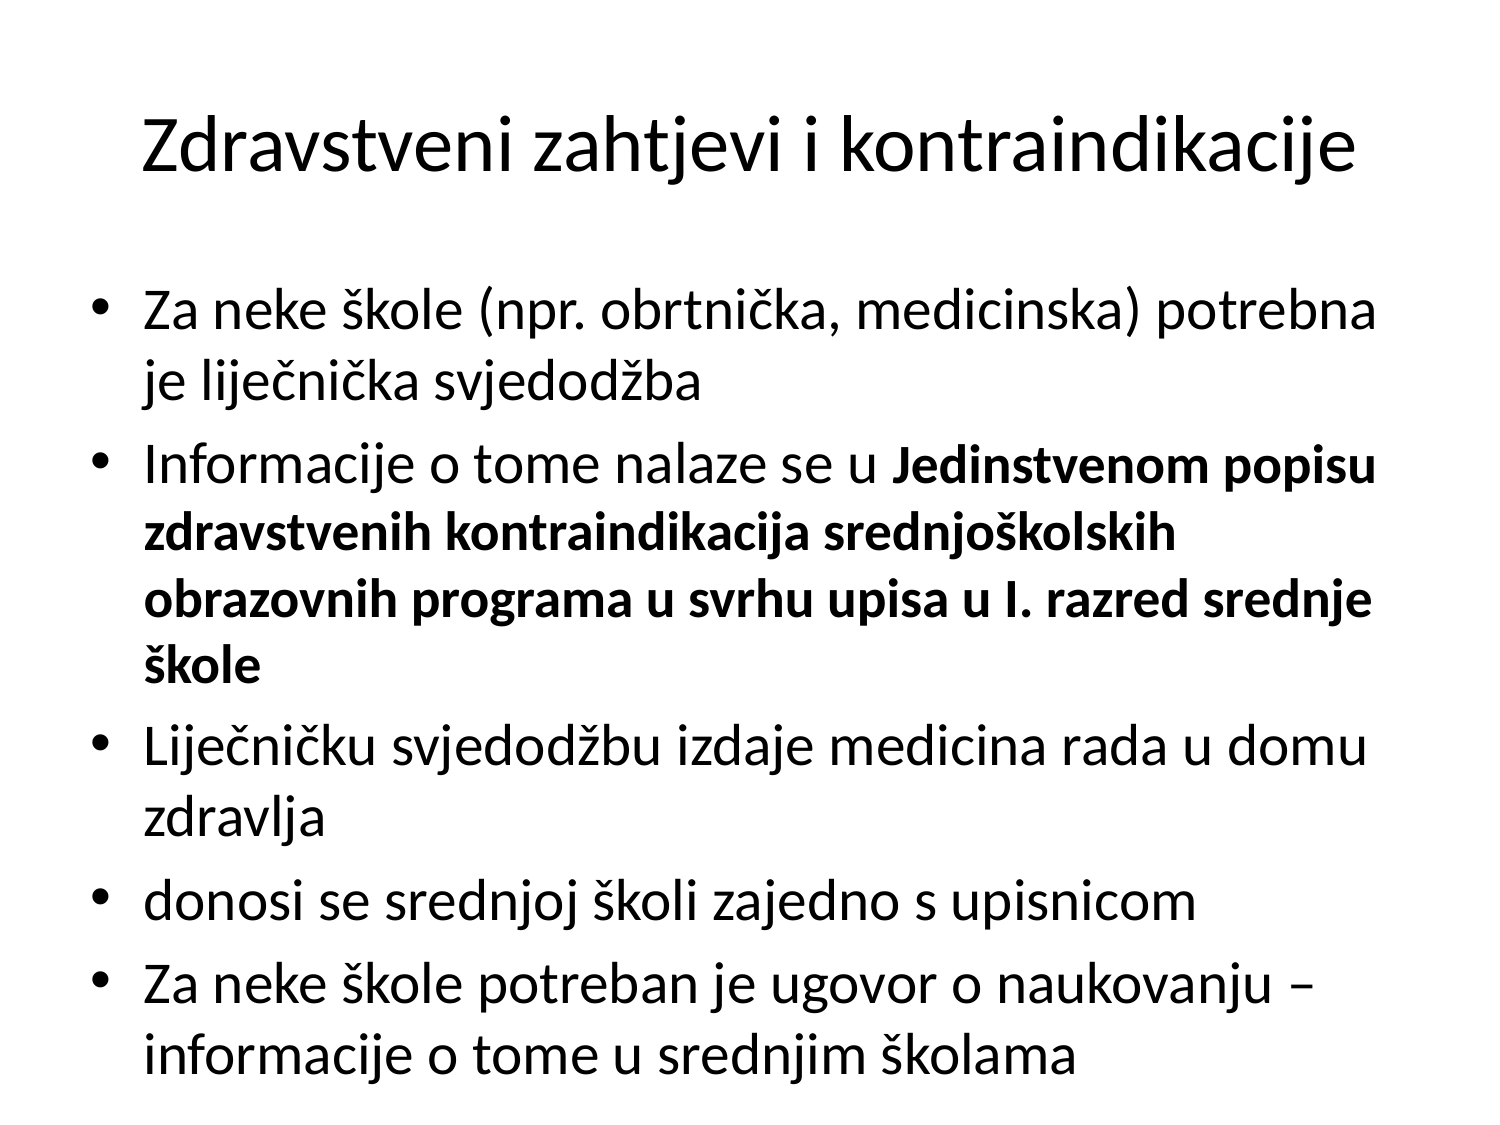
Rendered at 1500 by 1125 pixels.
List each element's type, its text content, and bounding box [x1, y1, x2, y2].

title Zdravstveni zahtjevi i kontraindikacije [75, 45, 1425, 233]
list Za neke škole (npr. obrtnička, medicinska) potrebna je liječnička svjedodžba Informacije o tome nalaze se u Jedinstvenom popisu zdravstvenih kontraindikacija srednjoškolskih obrazovnih programa u svrhu upisa u I. razred srednje škole Liječničku svjedodžbu izdaje medicina rada u domu zdravlja donosi se srednjoj školi zajedno s upisnicom Za neke škole potreban je ugovor o naukovanju – informacije o tome u srednjim školama [75, 262, 1425, 1094]
